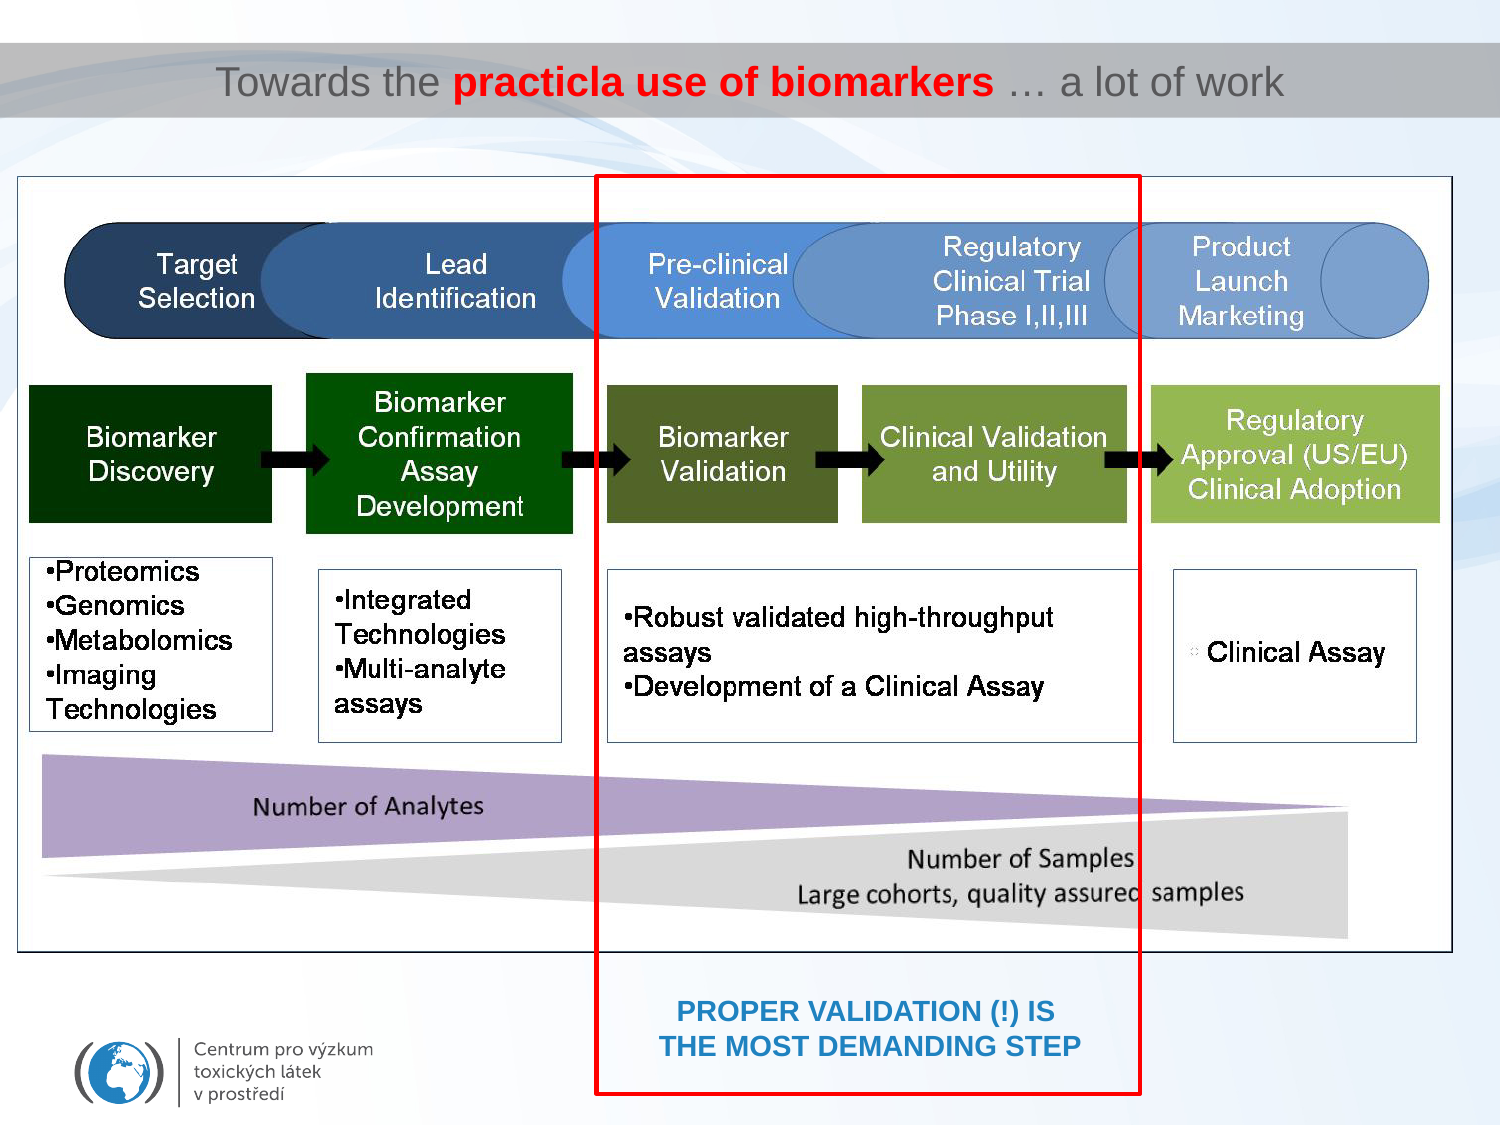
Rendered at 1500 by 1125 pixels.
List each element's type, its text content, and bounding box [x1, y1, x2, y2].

title Towards the practicla use of biomarkers … a lot of work [0, 42, 1500, 118]
text_box PROPER VALIDATION (!) IS THE MOST DEMANDING STEP [643, 984, 1097, 1070]
picture [0, 118, 1500, 1125]
picture [0, 0, 1500, 42]
text_box [594, 961, 1142, 1096]
